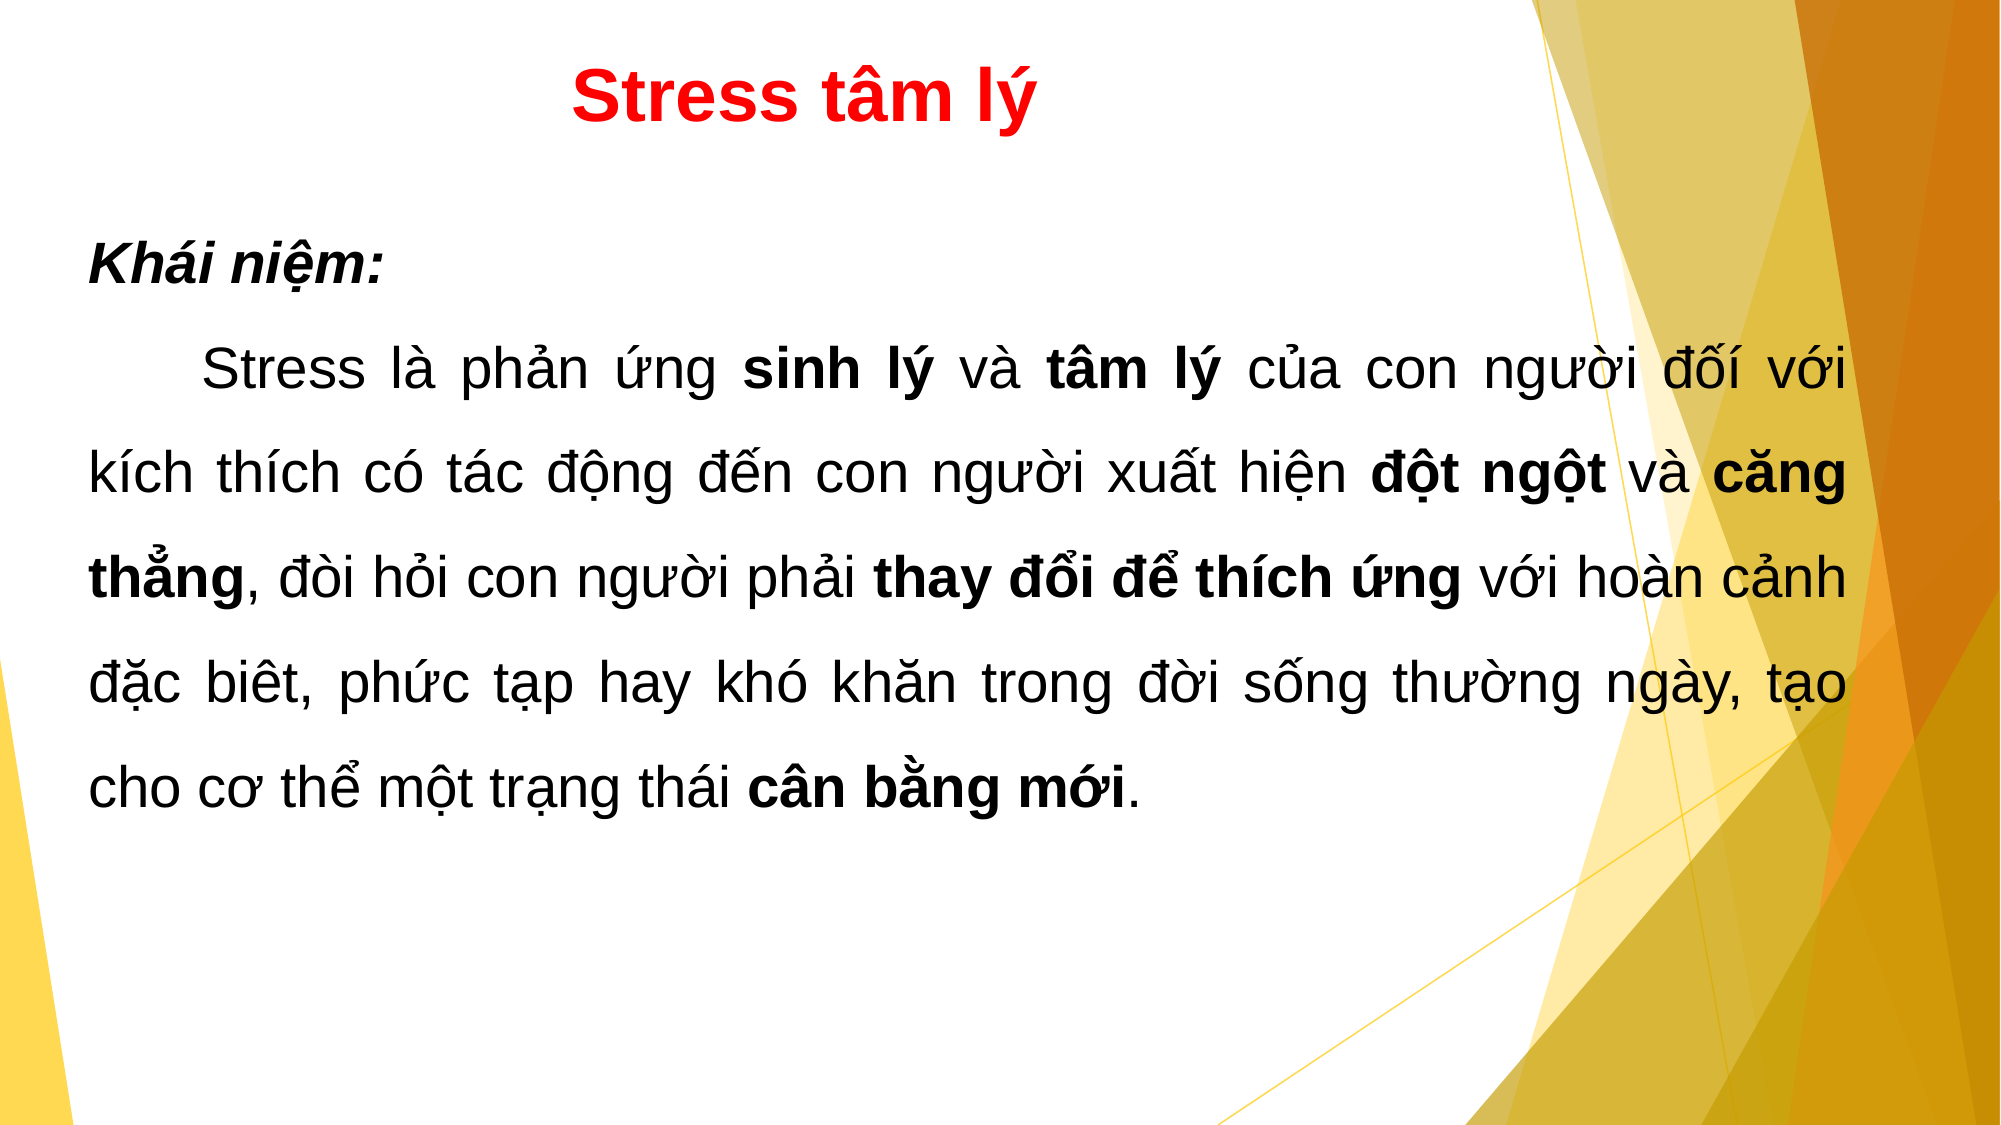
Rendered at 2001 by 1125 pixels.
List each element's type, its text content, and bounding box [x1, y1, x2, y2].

title Stress tâm lý [73, 39, 1537, 182]
list Khái niệm: Stress là phản ứng sinh lý và tâm lý của con người đốí với kích thích có tác động đến con người xuất hiện đột ngột và căng thẳng, đòi hỏi con người phải thay đổi để thích ứng với hoàn cảnh đặc biêt, phức tạp hay khó khăn trong đời sống thường ngày, tạo cho cơ thể một trạng thái cân bằng mới. [73, 182, 1863, 1014]
